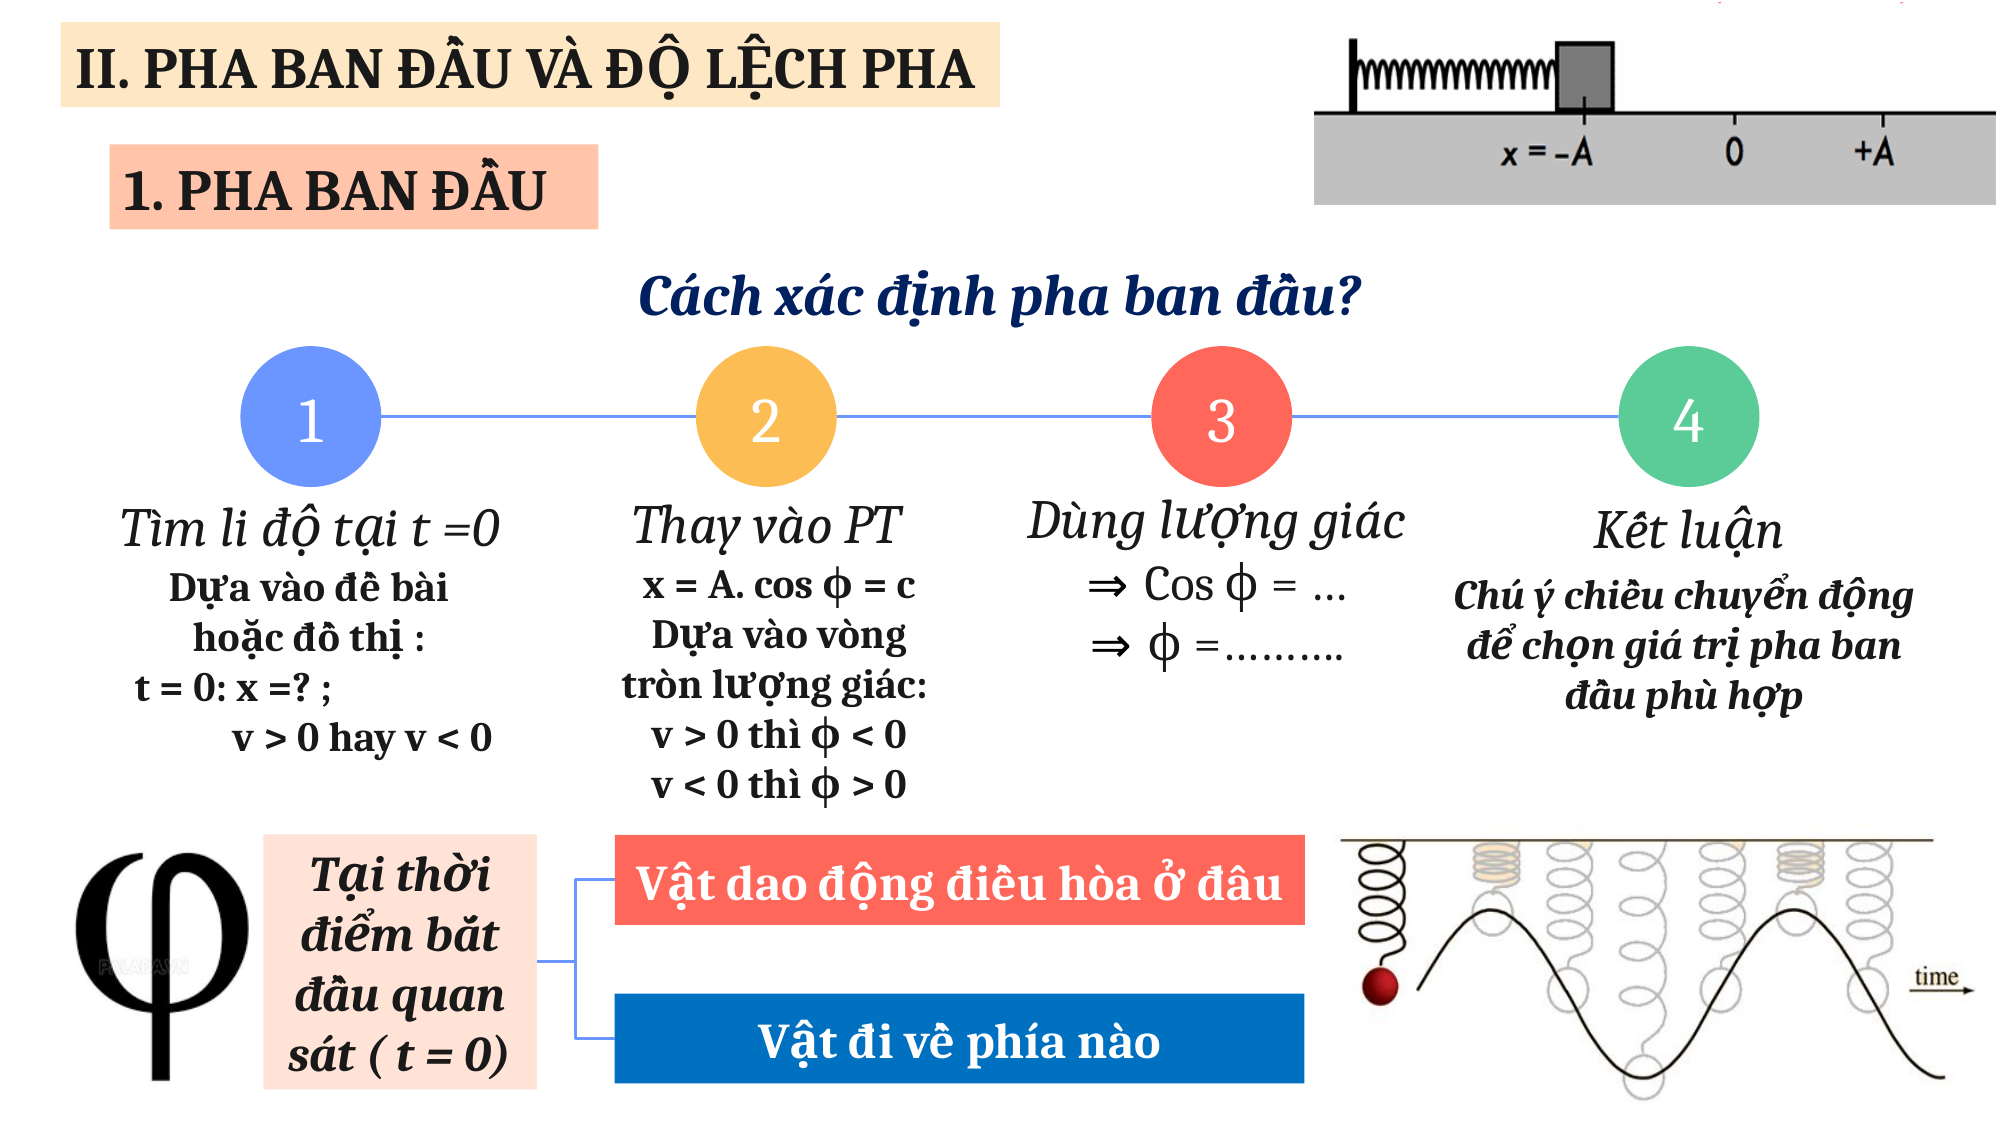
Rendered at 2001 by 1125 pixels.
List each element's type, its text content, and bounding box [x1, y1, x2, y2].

text_box Vật đi về phía nào [614, 993, 1305, 1084]
text_box II. PHA BAN ĐẦU VÀ ĐỘ LỆCH PHA [60, 22, 1000, 108]
picture [1333, 823, 1977, 1110]
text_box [536, 879, 616, 963]
text_box Tại thời điểm bắt đầu quan sát ( t = 0) [263, 834, 537, 1090]
text_box 1. PHA BAN ĐẦU [109, 144, 599, 230]
picture [38, 840, 264, 1093]
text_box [536, 962, 615, 1039]
text_box Vật dao động điều hòa ở đâu [614, 834, 1305, 925]
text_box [43, 486, 544, 762]
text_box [240, 345, 1760, 488]
text_box Cách xác định pha ban đầu? [516, 255, 1484, 329]
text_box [549, 495, 985, 847]
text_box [999, 495, 1436, 664]
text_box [1431, 489, 1938, 696]
picture [1313, 2, 1997, 206]
